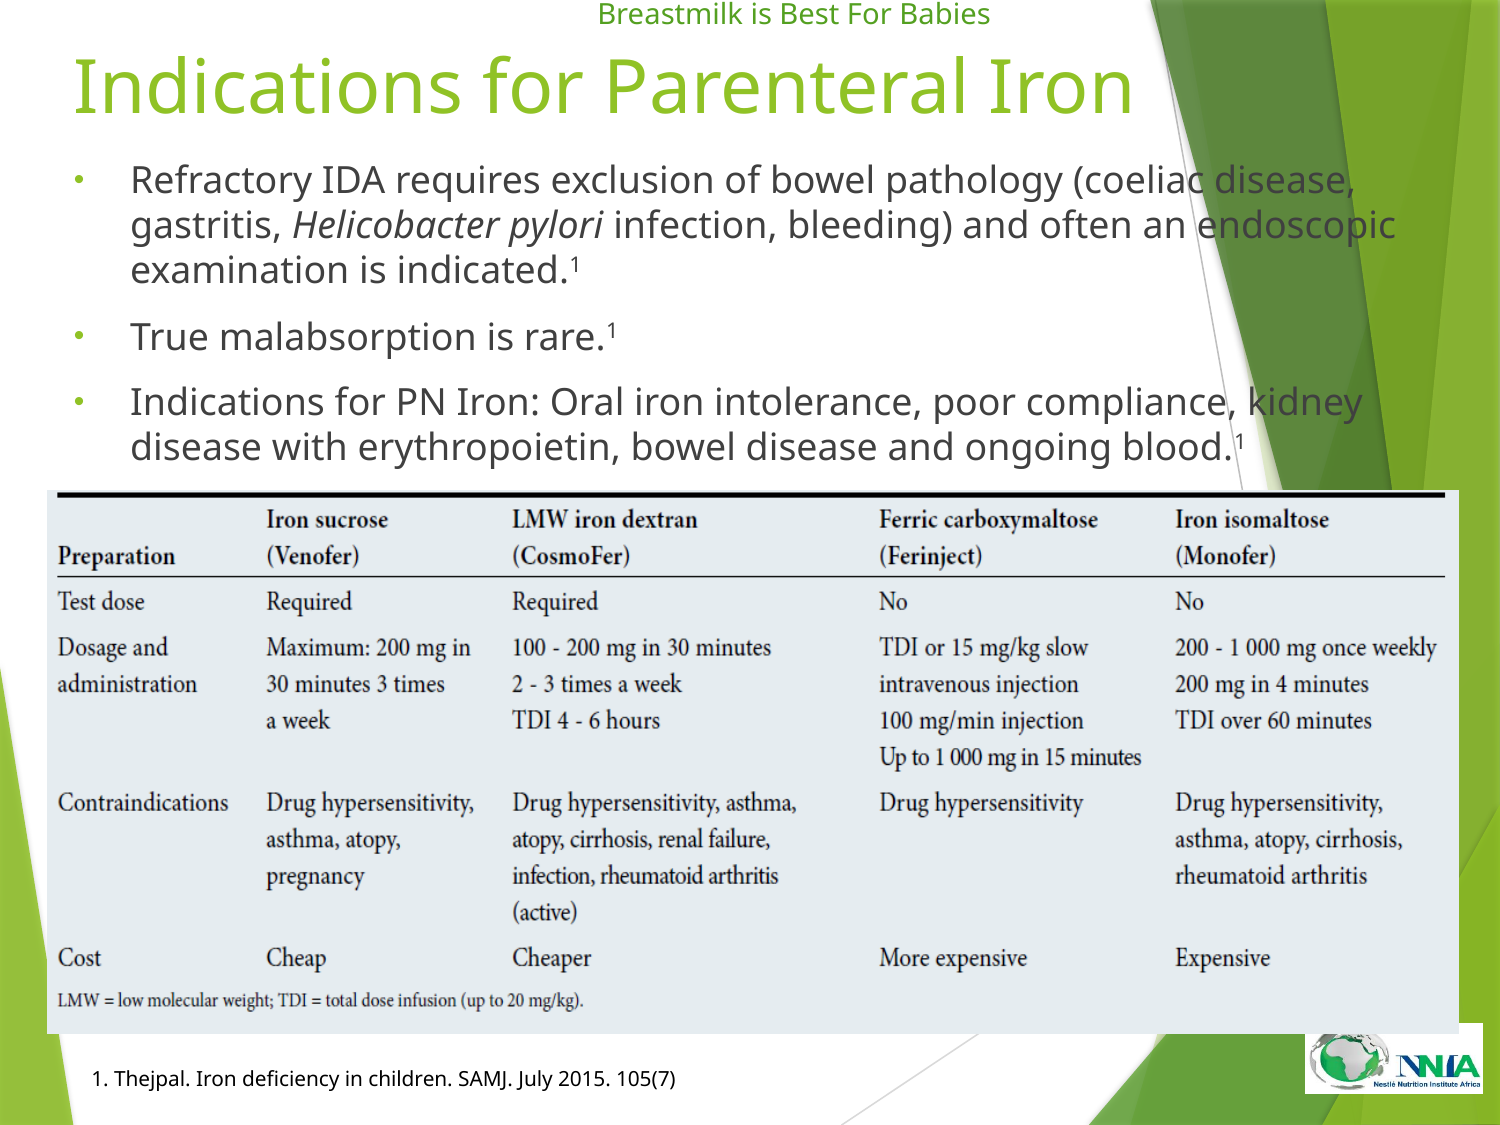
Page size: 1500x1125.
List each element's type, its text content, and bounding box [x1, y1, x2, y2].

picture [47, 489, 1483, 1094]
list Refractory IDA requires exclusion of bowel pathology (coeliac disease, gastritis, Helicobacter pylori infection, bleeding) and often an endoscopic examination is indicated.1 True malabsorption is rare.1 Indications for PN Iron: Oral iron intolerance, poor compliance, kidney disease with erythropoietin, bowel disease and ongoing blood.1 [58, 149, 1425, 489]
title Indications for Parenteral Iron [58, 30, 1447, 185]
text_box 1. Thejpal. Iron deficiency in children. SAMJ. July 2015. 105(7) [76, 1058, 1117, 1099]
